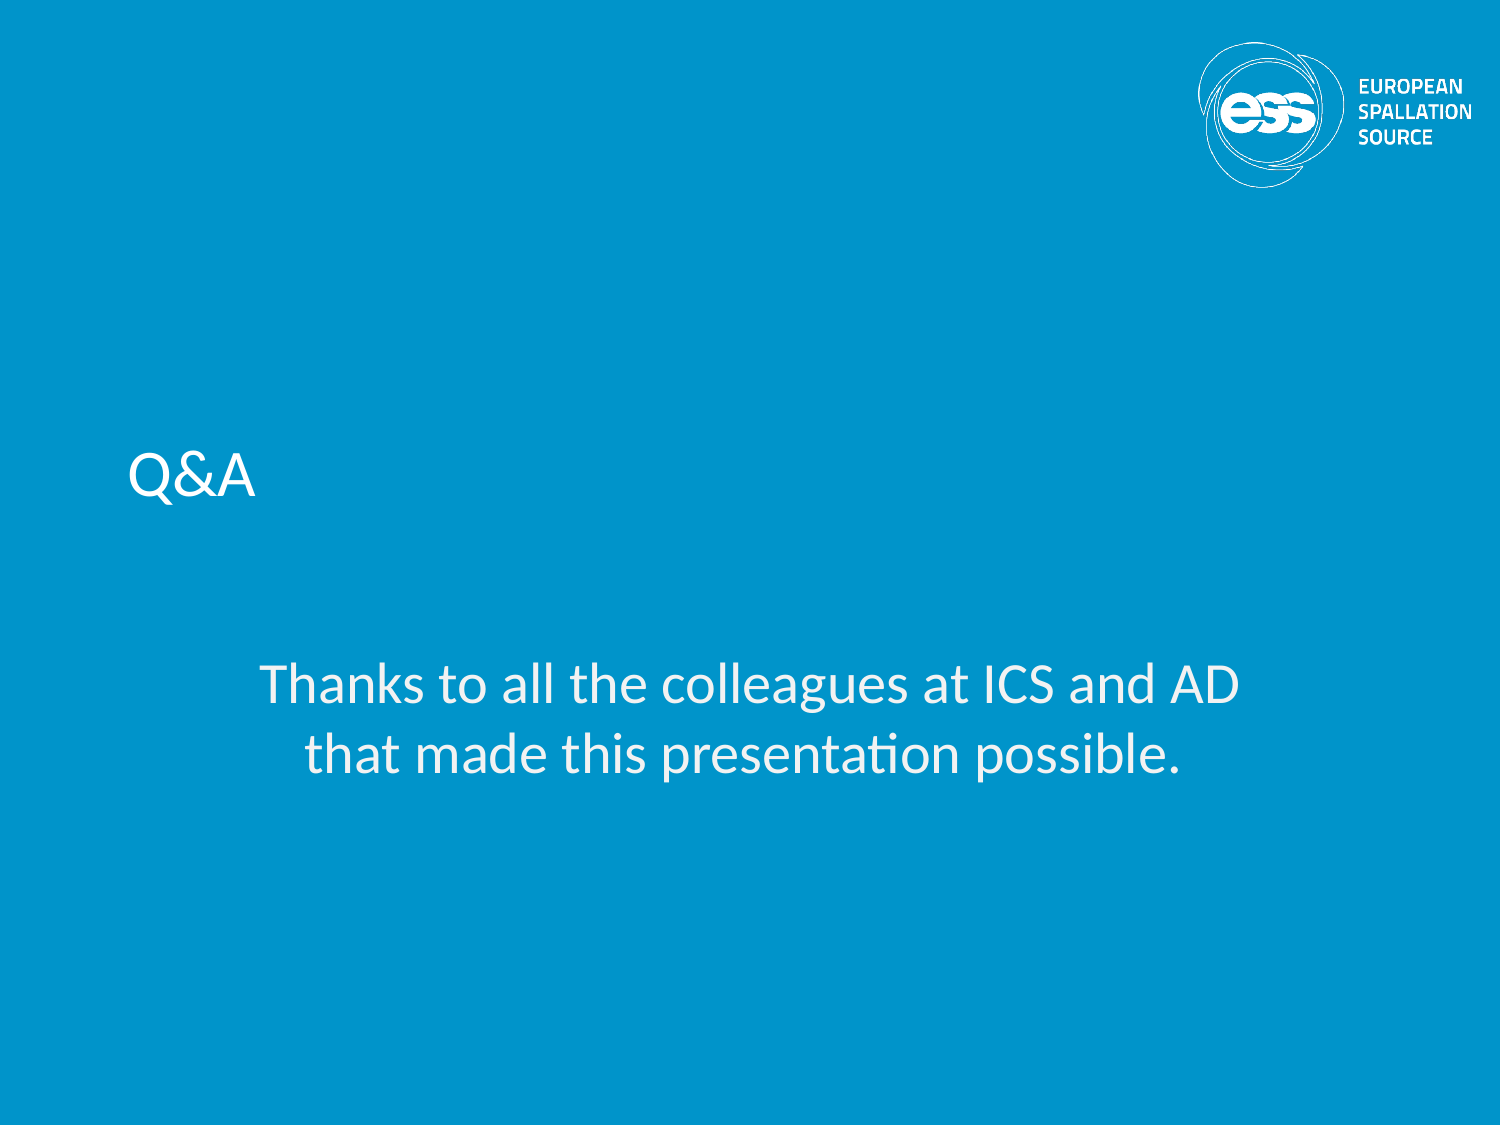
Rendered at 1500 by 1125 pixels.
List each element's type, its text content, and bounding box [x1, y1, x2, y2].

picture [1429, 105, 1438, 118]
picture [1371, 130, 1381, 144]
title Q&A [112, 349, 1388, 591]
picture [1402, 79, 1409, 91]
picture [1383, 105, 1393, 118]
picture [1426, 79, 1434, 93]
picture [1455, 79, 1461, 93]
picture [1424, 130, 1432, 144]
picture [1398, 80, 1406, 93]
picture [1461, 105, 1465, 118]
picture [1417, 105, 1427, 118]
picture [1450, 79, 1455, 93]
picture [1360, 112, 1367, 119]
picture [1466, 105, 1470, 118]
picture [1371, 105, 1380, 118]
picture [1407, 105, 1414, 118]
picture [1385, 130, 1395, 144]
picture [1386, 79, 1395, 93]
picture [1399, 130, 1408, 144]
picture [1360, 105, 1367, 111]
subtitle Thanks to all the colleagues at ICS and AD that made this presentation possible. [225, 637, 1275, 925]
picture [1372, 79, 1381, 93]
picture [1437, 79, 1447, 93]
picture [1411, 130, 1420, 144]
picture [1446, 105, 1457, 119]
picture [1360, 130, 1367, 144]
picture [1413, 79, 1422, 93]
picture [1360, 79, 1368, 93]
picture [1221, 93, 1315, 133]
picture [1396, 105, 1403, 118]
